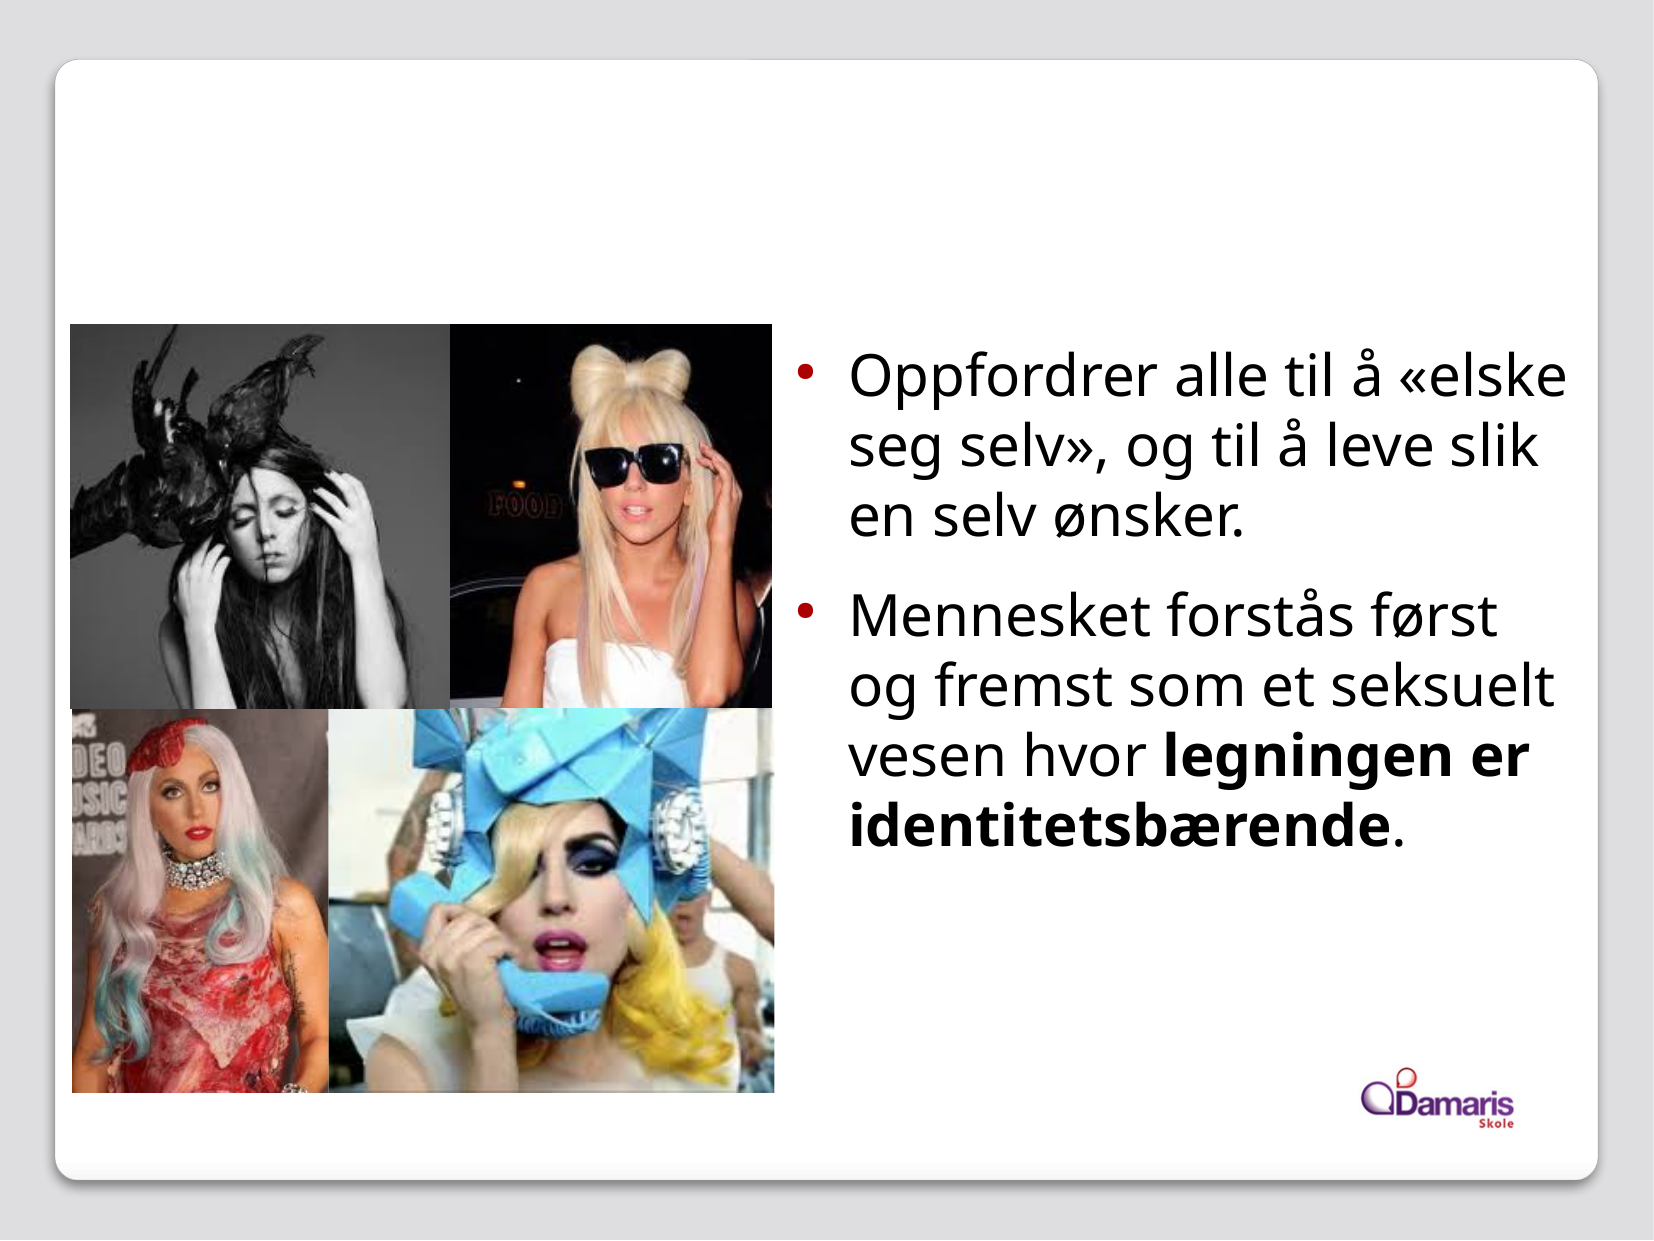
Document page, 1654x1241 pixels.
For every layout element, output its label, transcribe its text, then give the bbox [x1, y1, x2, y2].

picture [1358, 1063, 1515, 1135]
picture [70, 324, 775, 1093]
list Oppfordrer alle til å «elske seg selv», og til å leve slik en selv ønsker. Mennesket forstås først og fremst som et seksuelt vesen hvor legningen er identitetsbærende. [744, 321, 1595, 1066]
